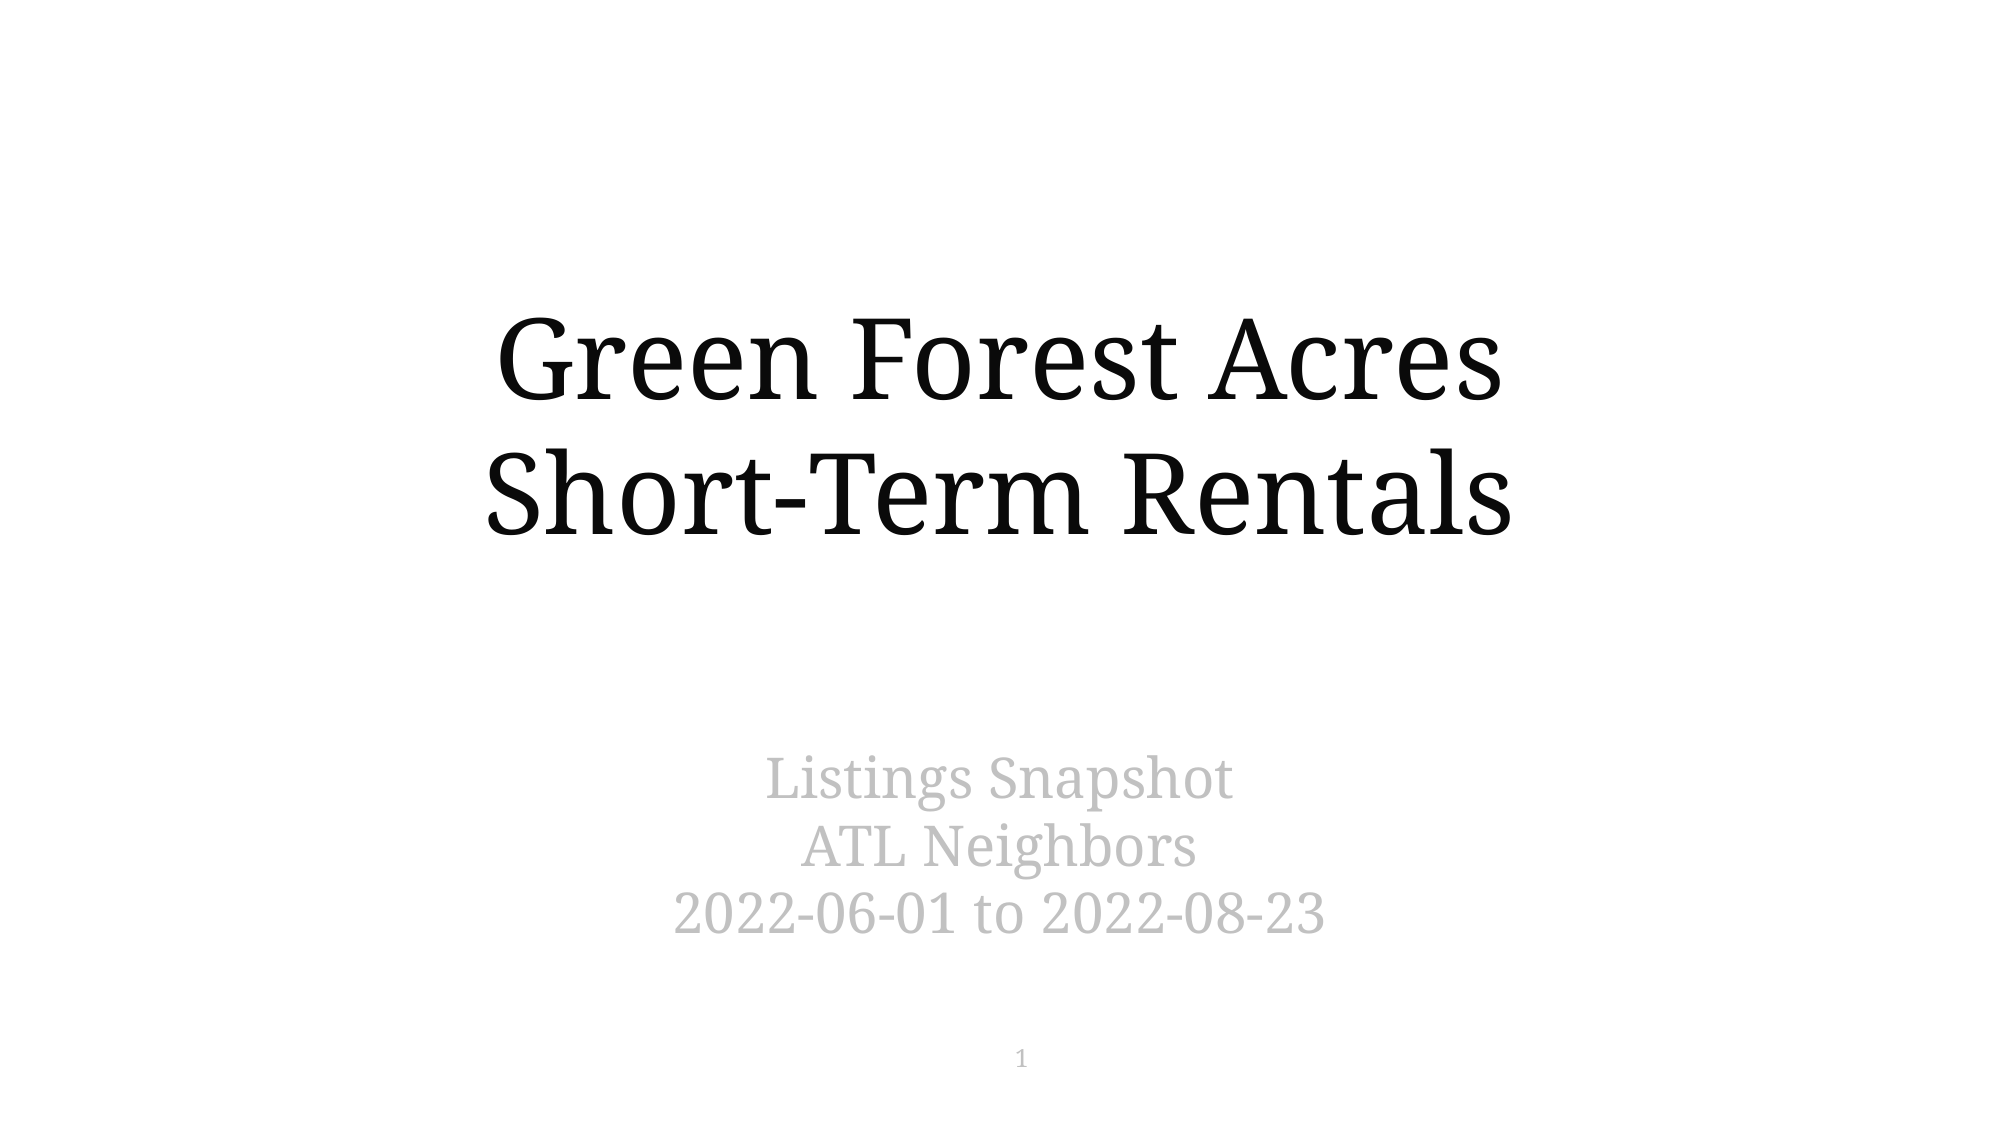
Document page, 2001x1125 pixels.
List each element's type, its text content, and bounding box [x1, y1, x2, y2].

slide_number 1 [999, 1035, 1132, 1085]
